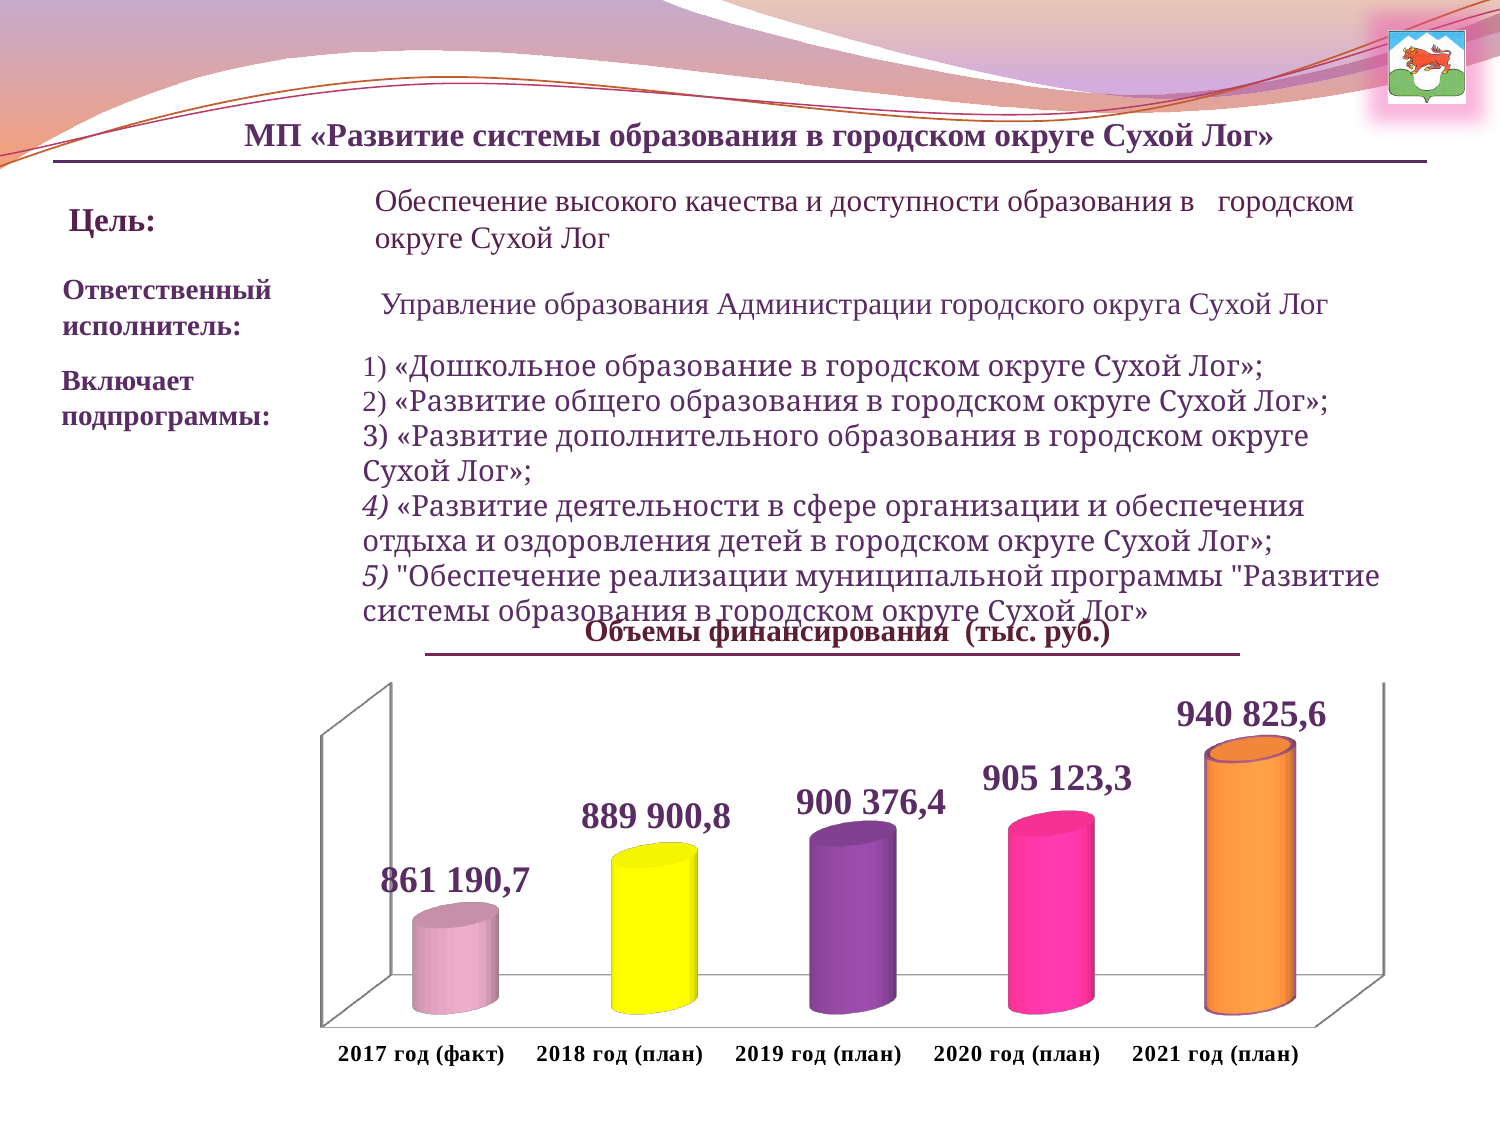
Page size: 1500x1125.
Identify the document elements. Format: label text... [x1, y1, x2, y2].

text_box Включает подпрограммы: [46, 354, 347, 439]
text_box МП «Развитие системы образования в городском округе Сухой Лог» [128, 105, 1393, 160]
text_box Обеспечение высокого качества и доступности образования в городском округе Сухой Лог [360, 174, 1400, 263]
picture [1387, 30, 1468, 105]
text_box Управление образования Администрации городского округа Сухой Лог [365, 275, 1388, 328]
chart [223, 602, 1405, 1071]
text_box Цель: [53, 190, 231, 245]
text_box 1) «Дошкольное образование в городском округе Сухой Лог»; 2) «Развитие общего образования в городском округе Сухой Лог»; 3) «Развитие дополнительного образования в городском округе Сухой Лог»; 4) «Развитие деятельности в сфере организации и обеспечения отдыха и оздоровления детей в городском округе Сухой Лог»; 5) "Обеспечение реализации муниципальной программы "Развитие системы образования в городском округе Сухой Лог» [347, 339, 1404, 602]
text_box Ответственный исполнитель: [47, 263, 320, 349]
